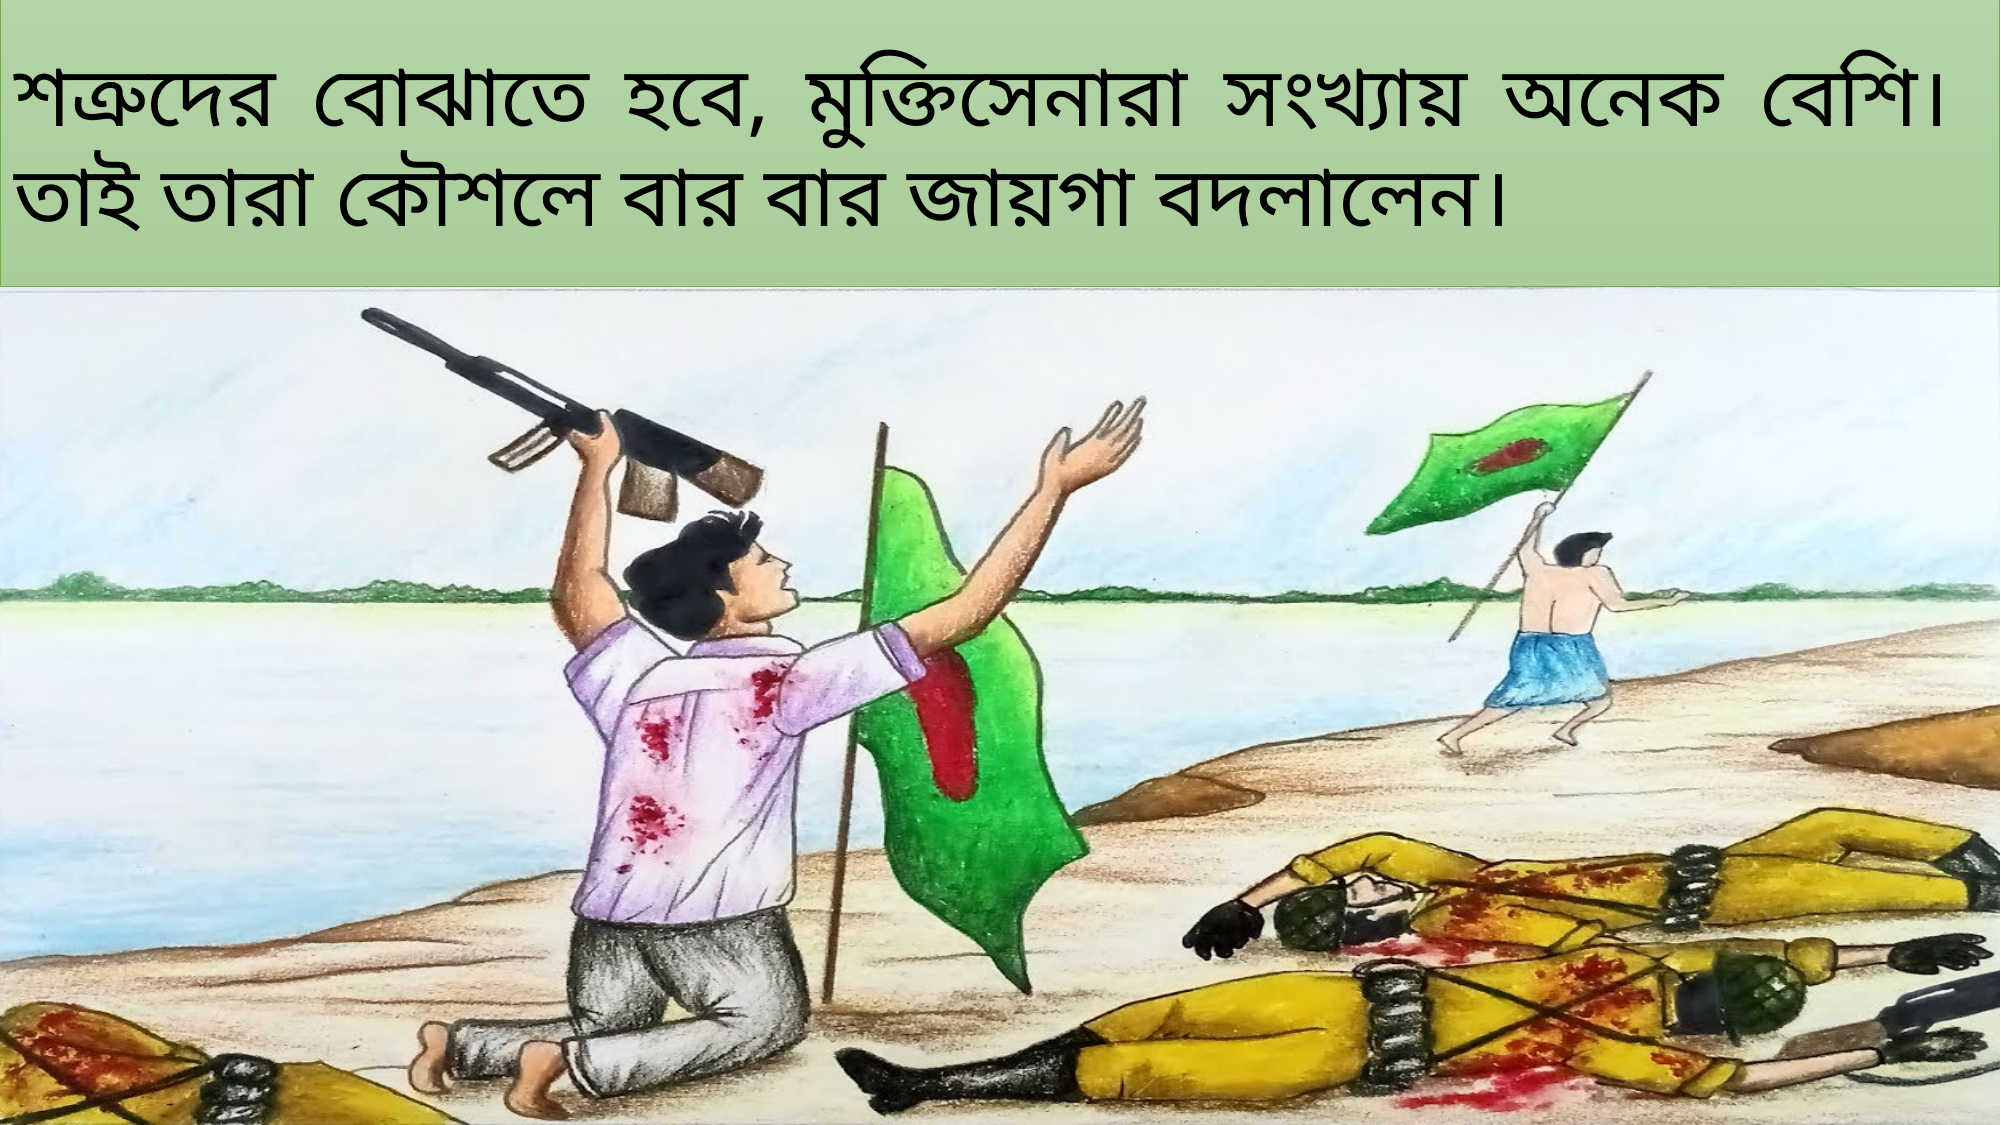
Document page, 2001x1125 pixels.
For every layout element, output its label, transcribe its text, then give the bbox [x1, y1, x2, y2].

picture [0, 286, 2000, 1125]
text_box শত্রুদের বোঝাতে হবে, মুক্তিসেনারা সংখ্যায় অনেক বেশি। তাই তারা কৌশলে বার বার জায়গা বদলালেন। [0, 0, 2000, 286]
